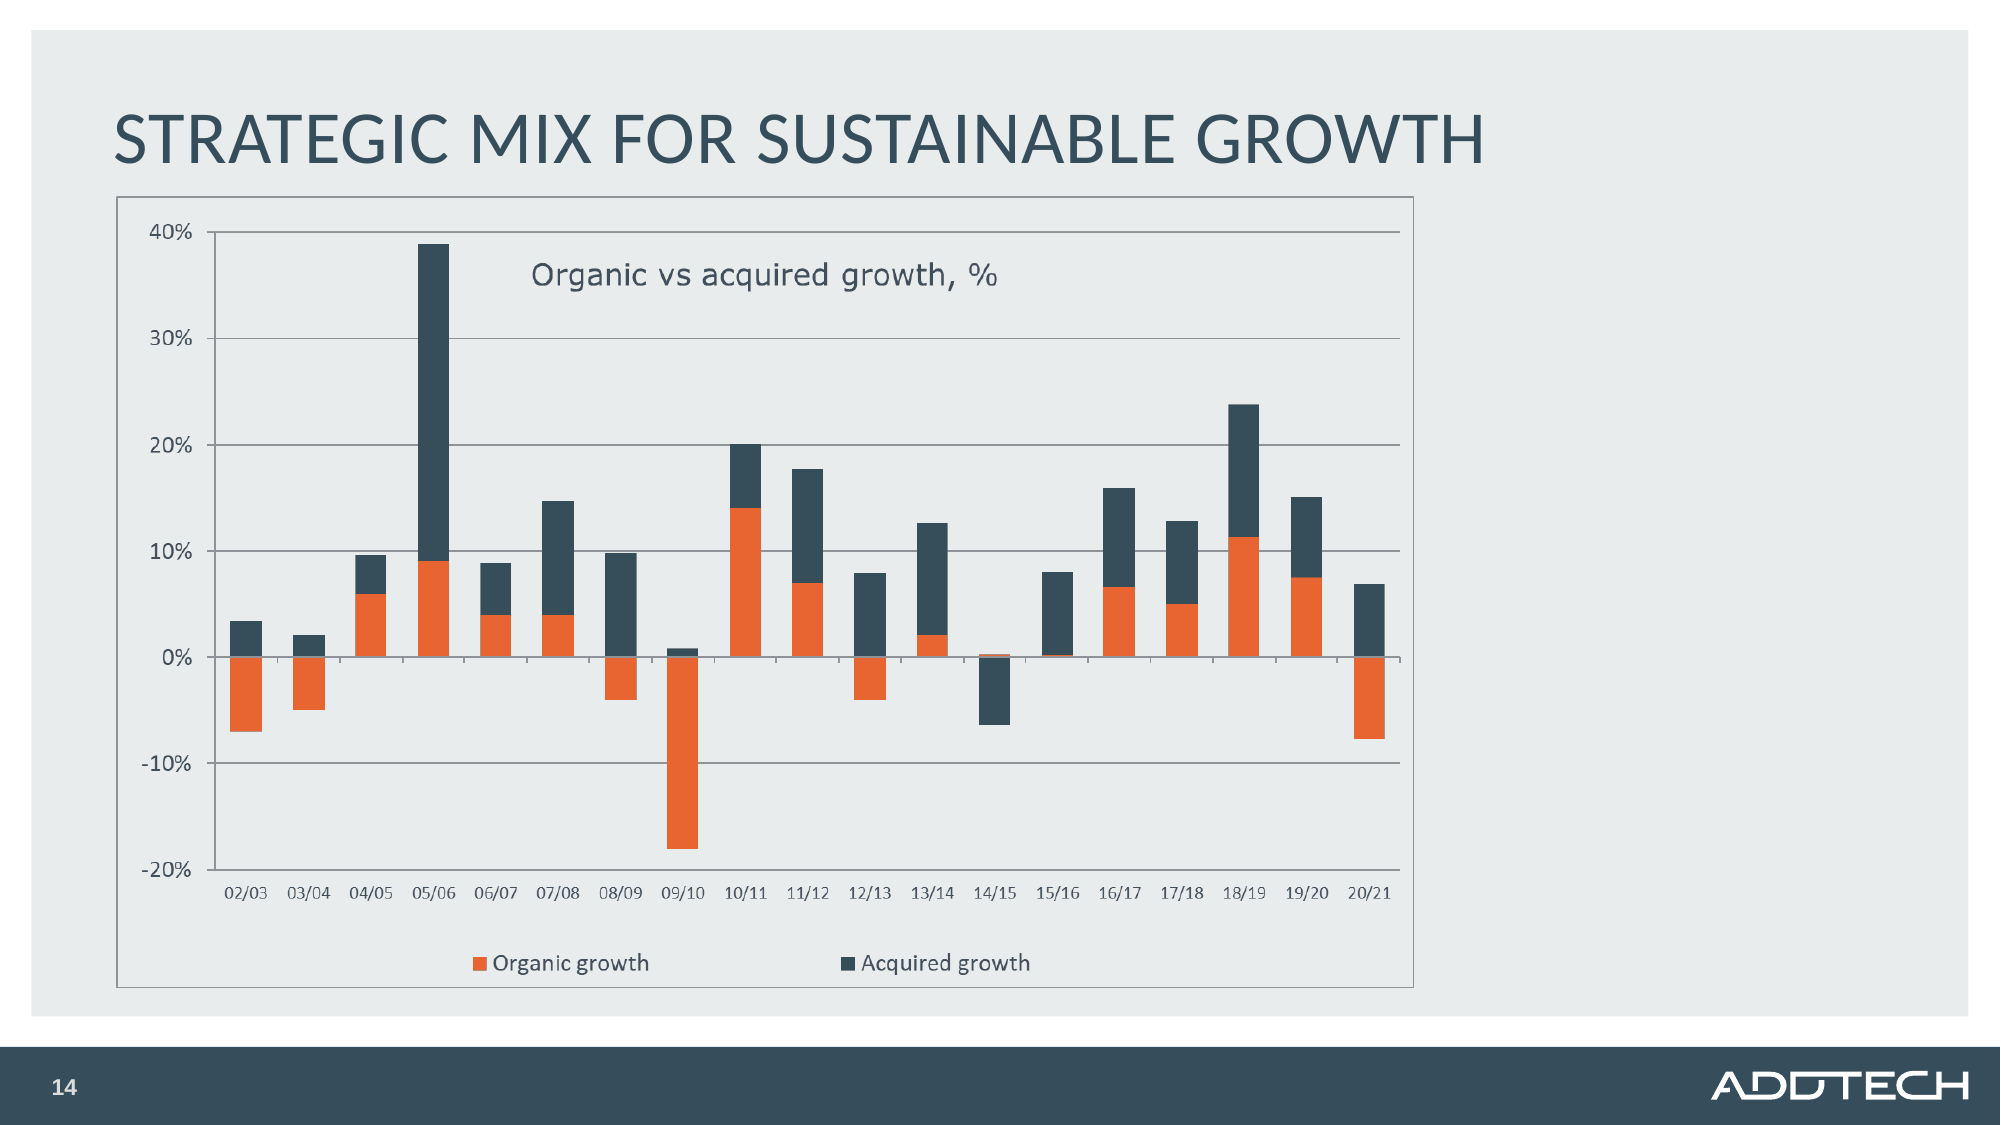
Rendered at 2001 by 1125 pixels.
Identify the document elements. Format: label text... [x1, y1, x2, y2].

text_box [30, 29, 1969, 1017]
slide_number 14 [0, 1077, 95, 1095]
picture [116, 196, 1414, 989]
title strategic mix for sustainable growth [114, 99, 1886, 209]
